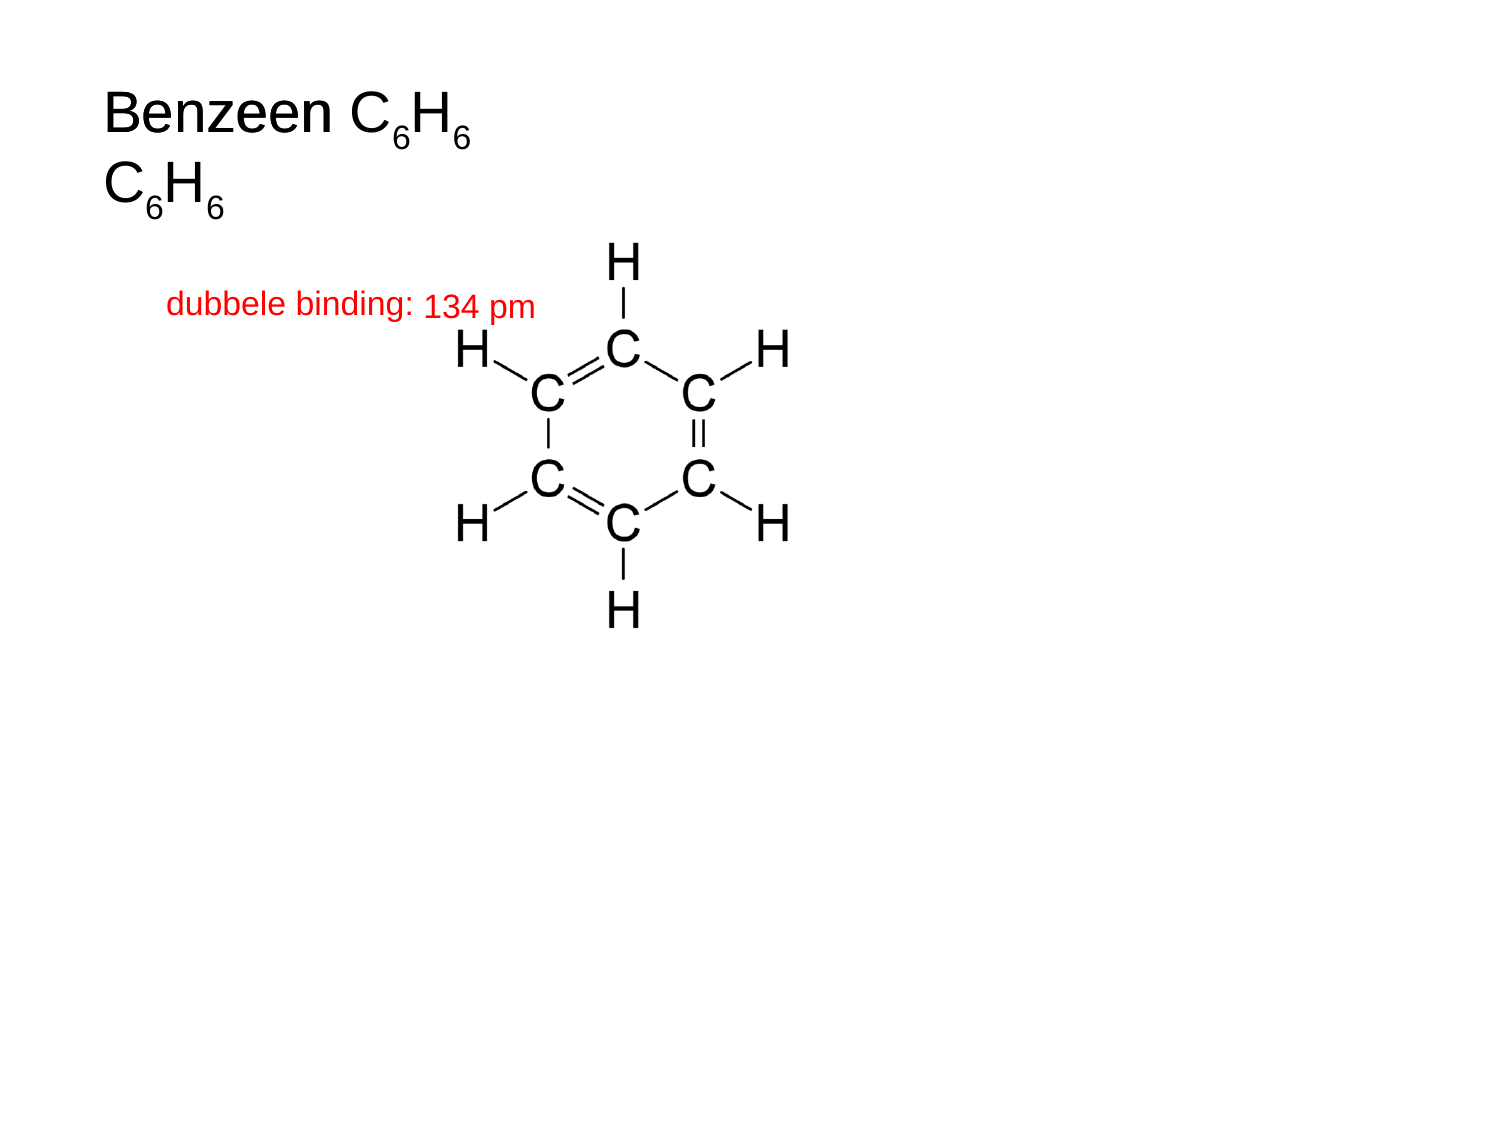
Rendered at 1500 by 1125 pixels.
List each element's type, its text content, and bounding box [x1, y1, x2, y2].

picture [442, 222, 803, 649]
text_box Benzeen C6H6 dubbele binding: 134 pm [88, 66, 1483, 770]
